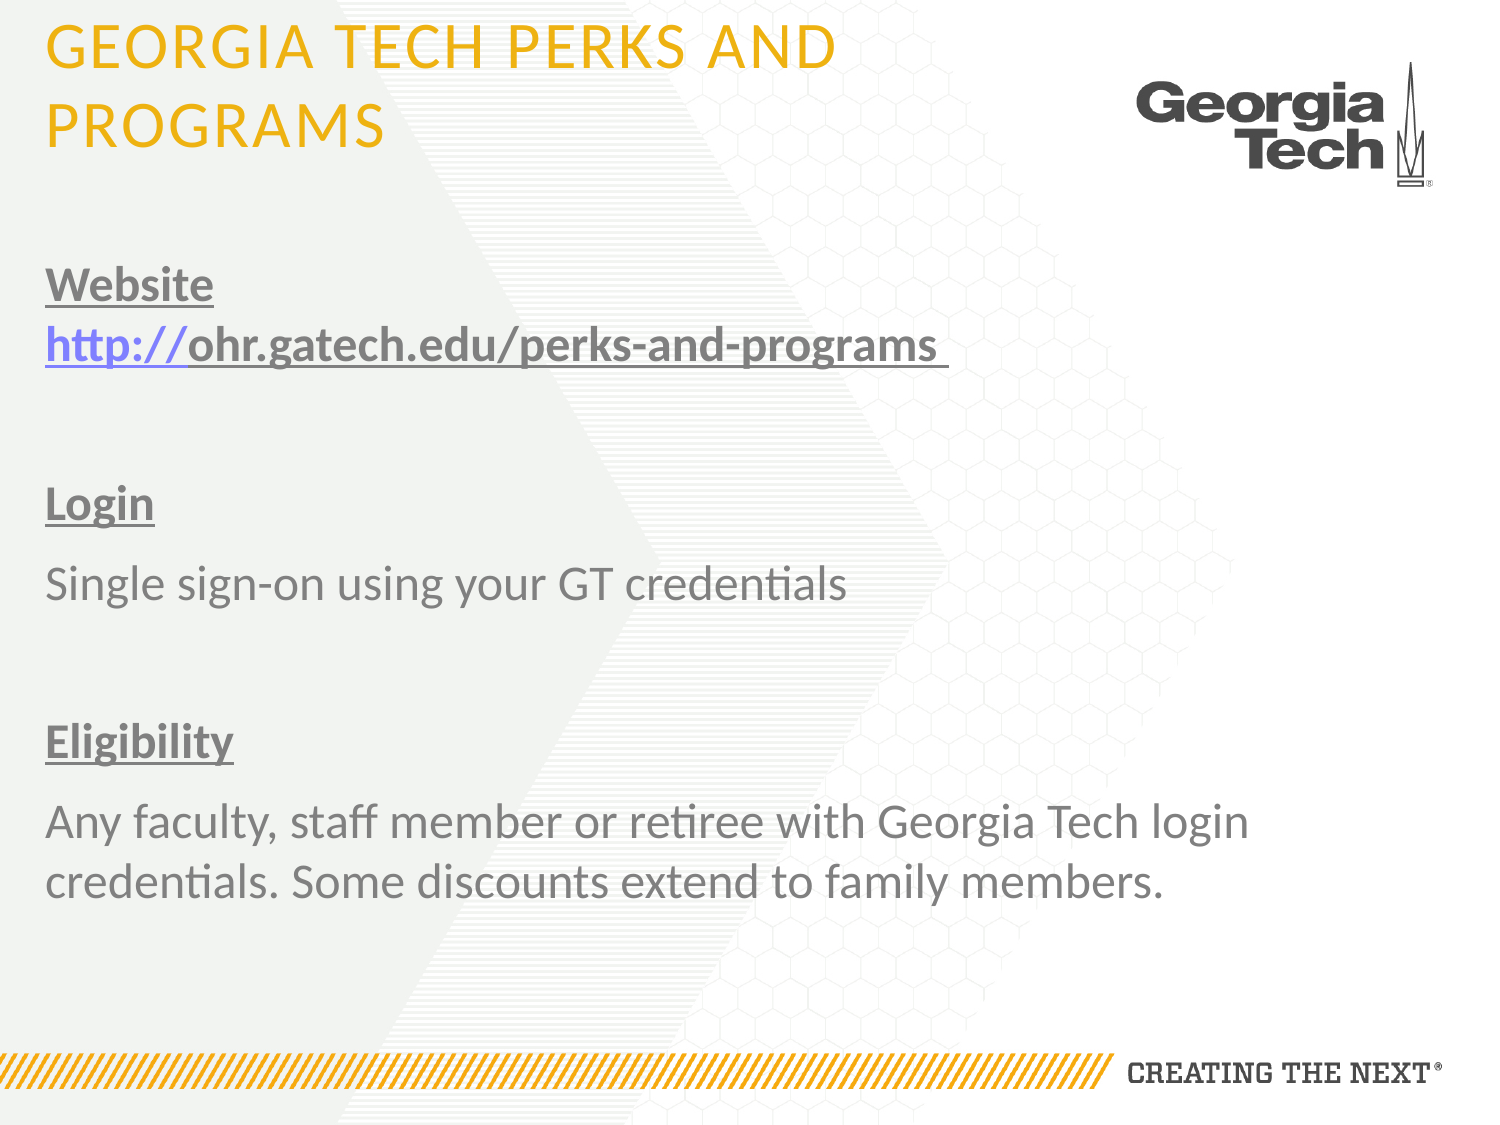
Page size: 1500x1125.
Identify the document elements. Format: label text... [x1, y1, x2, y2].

list Website http://ohr.gatech.edu/perks-and-programs Login Single sign-on using your GT credentials Eligibility Any faculty, staff member or retiree with Georgia Tech login credentials. Some discounts extend to family members. [0, 244, 1449, 1012]
title Georgia tech perks and programs [0, 0, 1007, 163]
picture [0, 0, 1500, 1125]
